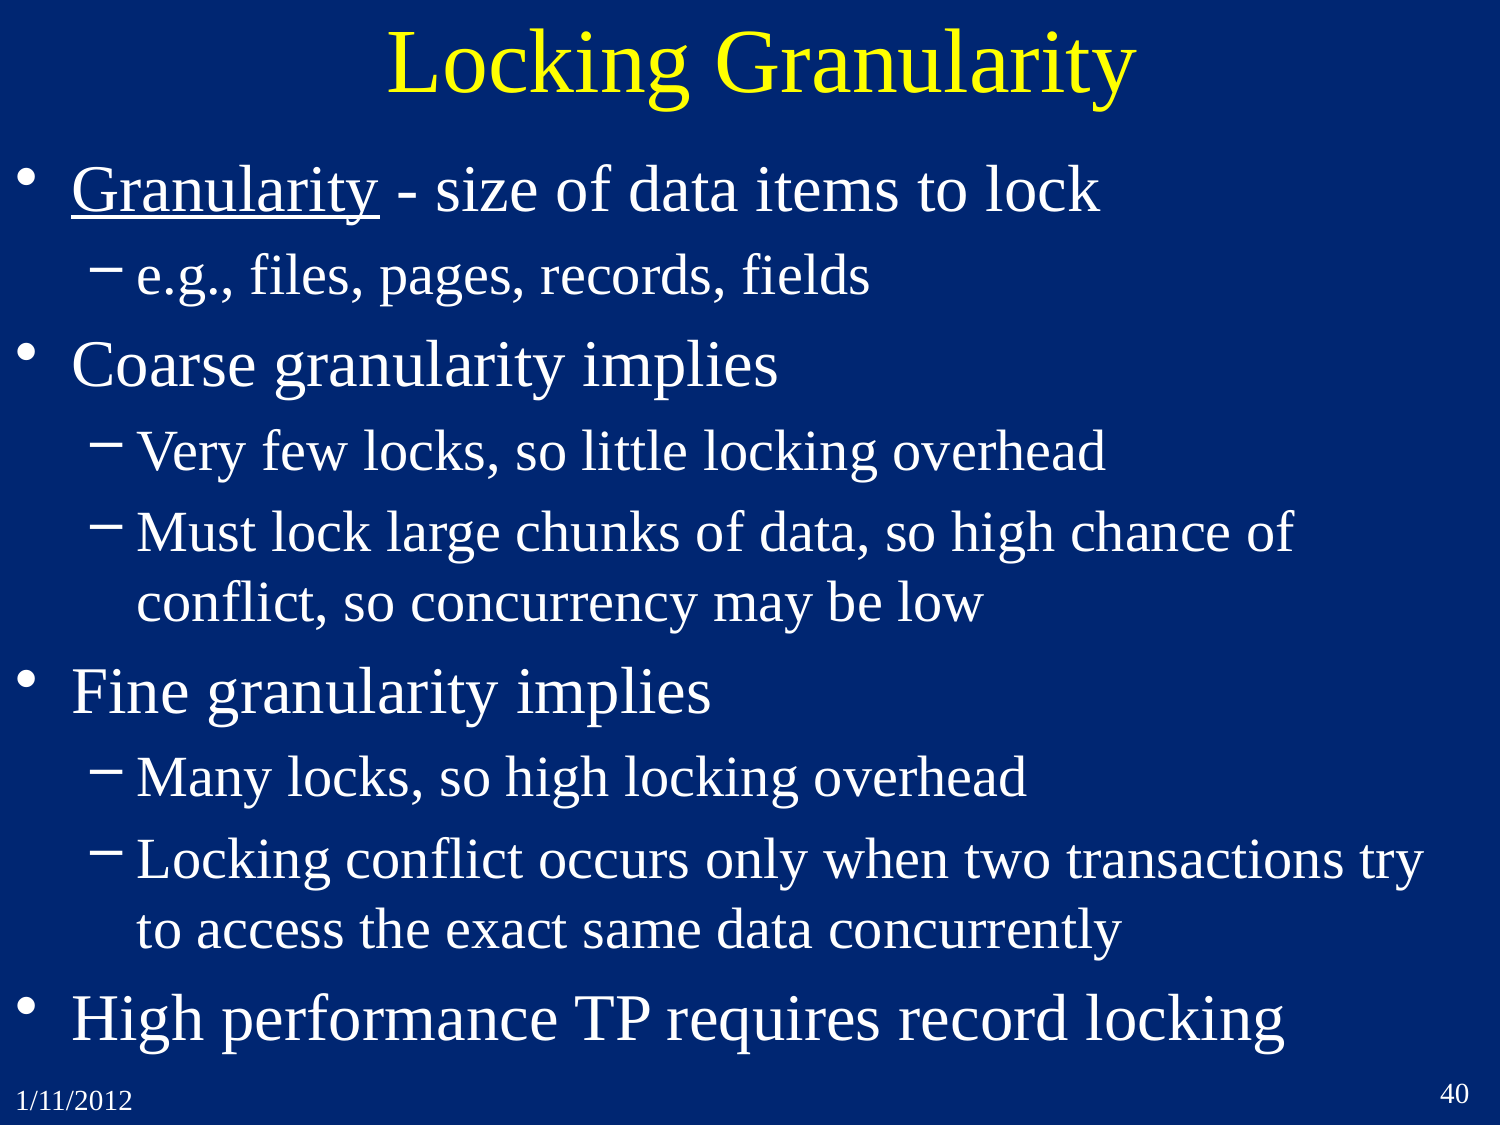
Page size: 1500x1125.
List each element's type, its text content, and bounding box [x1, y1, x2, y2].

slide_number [0, 1073, 176, 1112]
slide_number 40 [1371, 1066, 1485, 1117]
title Locking Granularity [125, 0, 1400, 113]
list Granularity - size of data items to lock e.g., files, pages, records, fields Coarse granularity implies Very few locks, so little locking overhead Must lock large chunks of data, so high chance of conflict, so concurrency may be low Fine granularity implies Many locks, so high locking overhead Locking conflict occurs only when two transactions try to access the exact same data concurrently High performance TP requires record locking [0, 137, 1500, 813]
